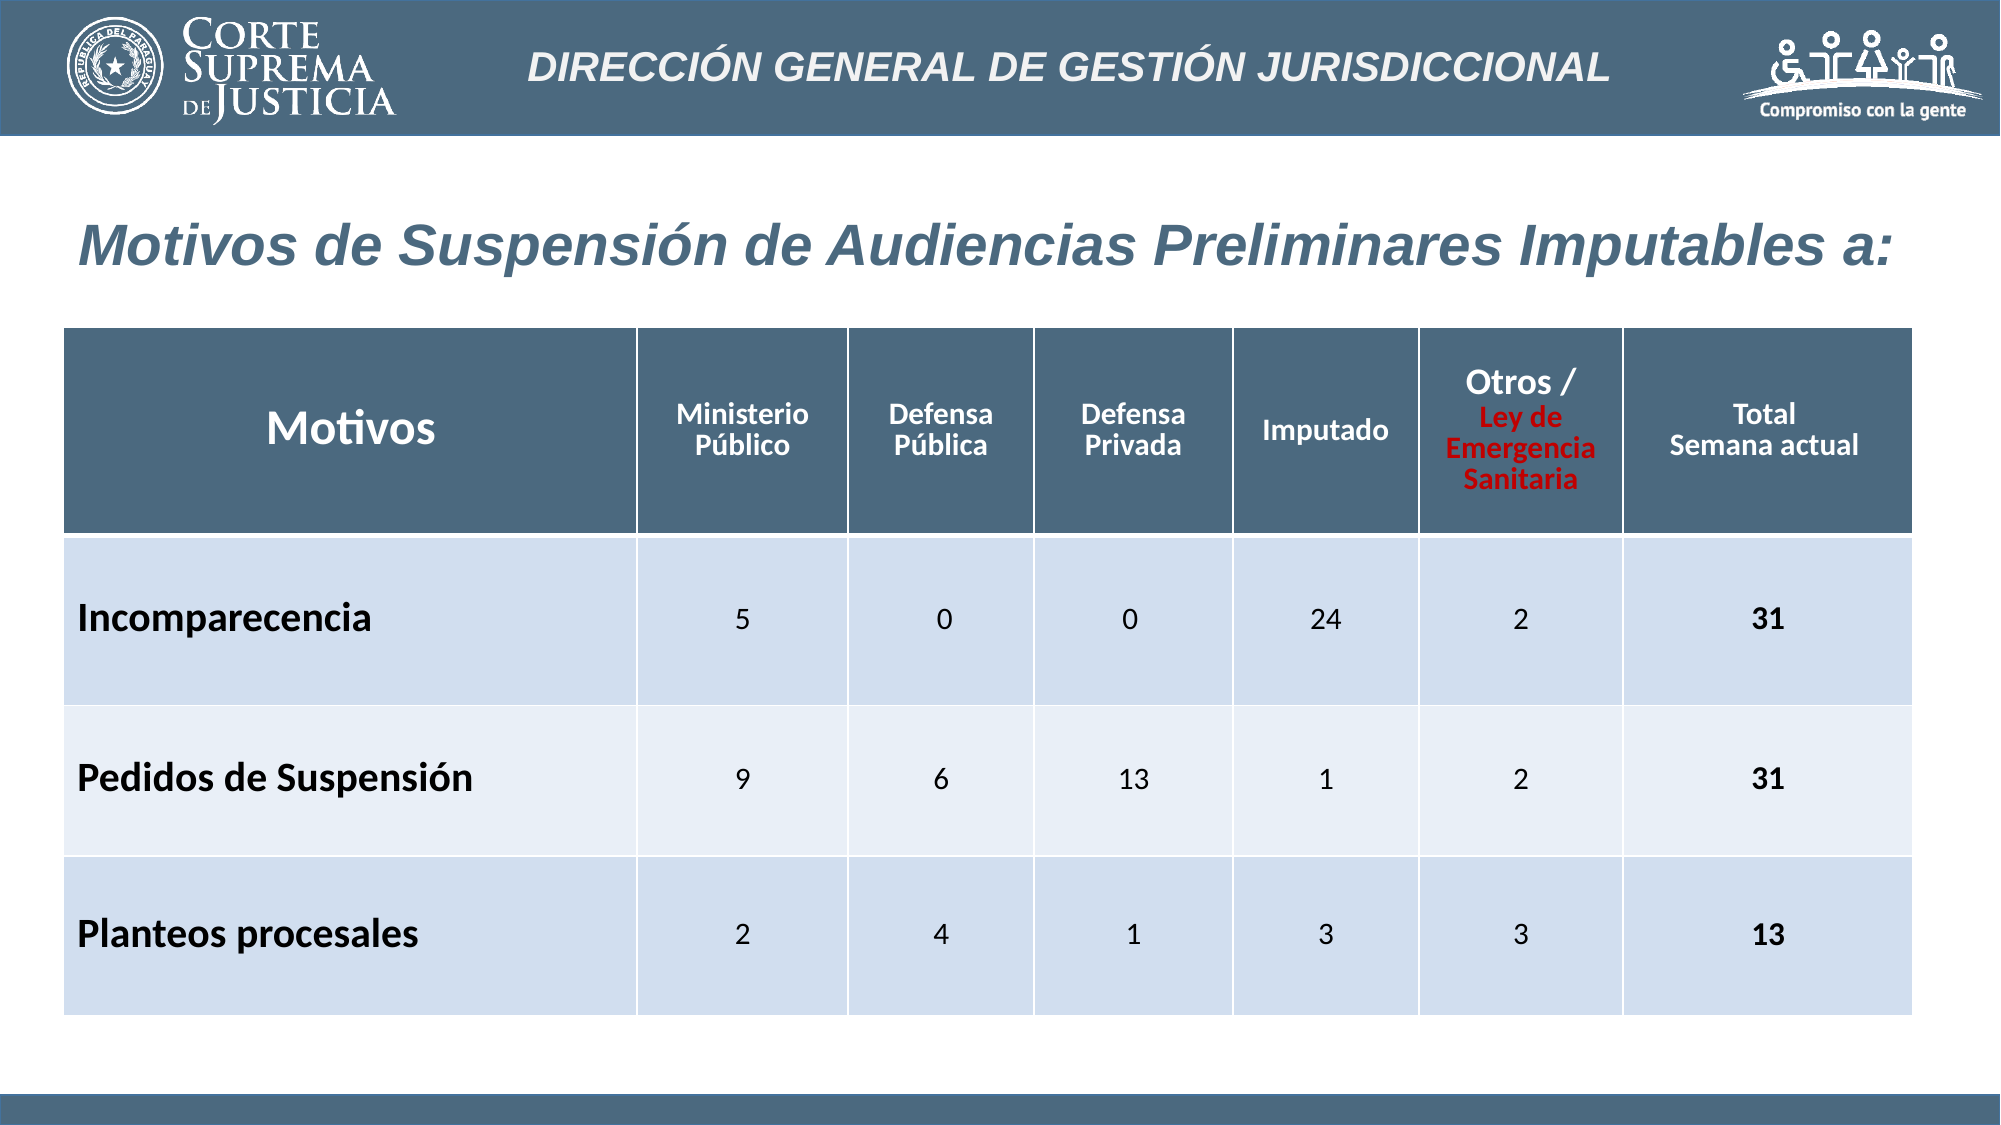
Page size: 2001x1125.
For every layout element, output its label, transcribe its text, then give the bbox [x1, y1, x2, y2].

picture [1724, 12, 2000, 134]
text_box [0, 1094, 2000, 1125]
table_header Defensa Pública [849, 328, 1033, 533]
table_header Total Semana actual [1624, 328, 1912, 533]
table_cell 5 [638, 538, 847, 705]
table_cell 2 [638, 857, 847, 1015]
table_cell 1 [1234, 706, 1418, 855]
table_cell Planteos procesales [64, 857, 636, 1015]
table_header Ministerio Público [638, 328, 847, 533]
table_cell 0 [849, 538, 1033, 705]
table_cell 3 [1234, 857, 1418, 1015]
text_box [0, 0, 2000, 136]
table_cell 13 [1624, 857, 1912, 1015]
picture [47, 0, 416, 134]
table_cell 6 [849, 706, 1033, 855]
text_box Motivos de Suspensión de Audiencias Preliminares Imputables a: [63, 181, 1928, 287]
table_cell 0 [1035, 538, 1232, 705]
table_header Motivos [64, 328, 636, 533]
table_cell 31 [1624, 706, 1912, 855]
table_cell 3 [1420, 857, 1622, 1015]
table_cell 4 [849, 857, 1033, 1015]
table_cell 31 [1624, 538, 1912, 705]
text_box DIRECCIÓN GENERAL DE GESTIÓN JURISDICCIONAL [432, 31, 1708, 197]
table_cell 24 [1234, 538, 1418, 705]
table_cell 9 [638, 706, 847, 855]
table_cell Pedidos de Suspensión [64, 706, 636, 855]
table_cell 13 [1035, 706, 1232, 855]
table_cell 2 [1420, 538, 1622, 705]
table_cell Incomparecencia [64, 538, 636, 705]
table_header Defensa Privada [1035, 328, 1232, 533]
table_cell 1 [1035, 857, 1232, 1015]
table_header Imputado [1234, 328, 1418, 533]
table_header Otros / Ley de Emergencia Sanitaria [1420, 328, 1622, 533]
table_cell 2 [1420, 706, 1622, 855]
